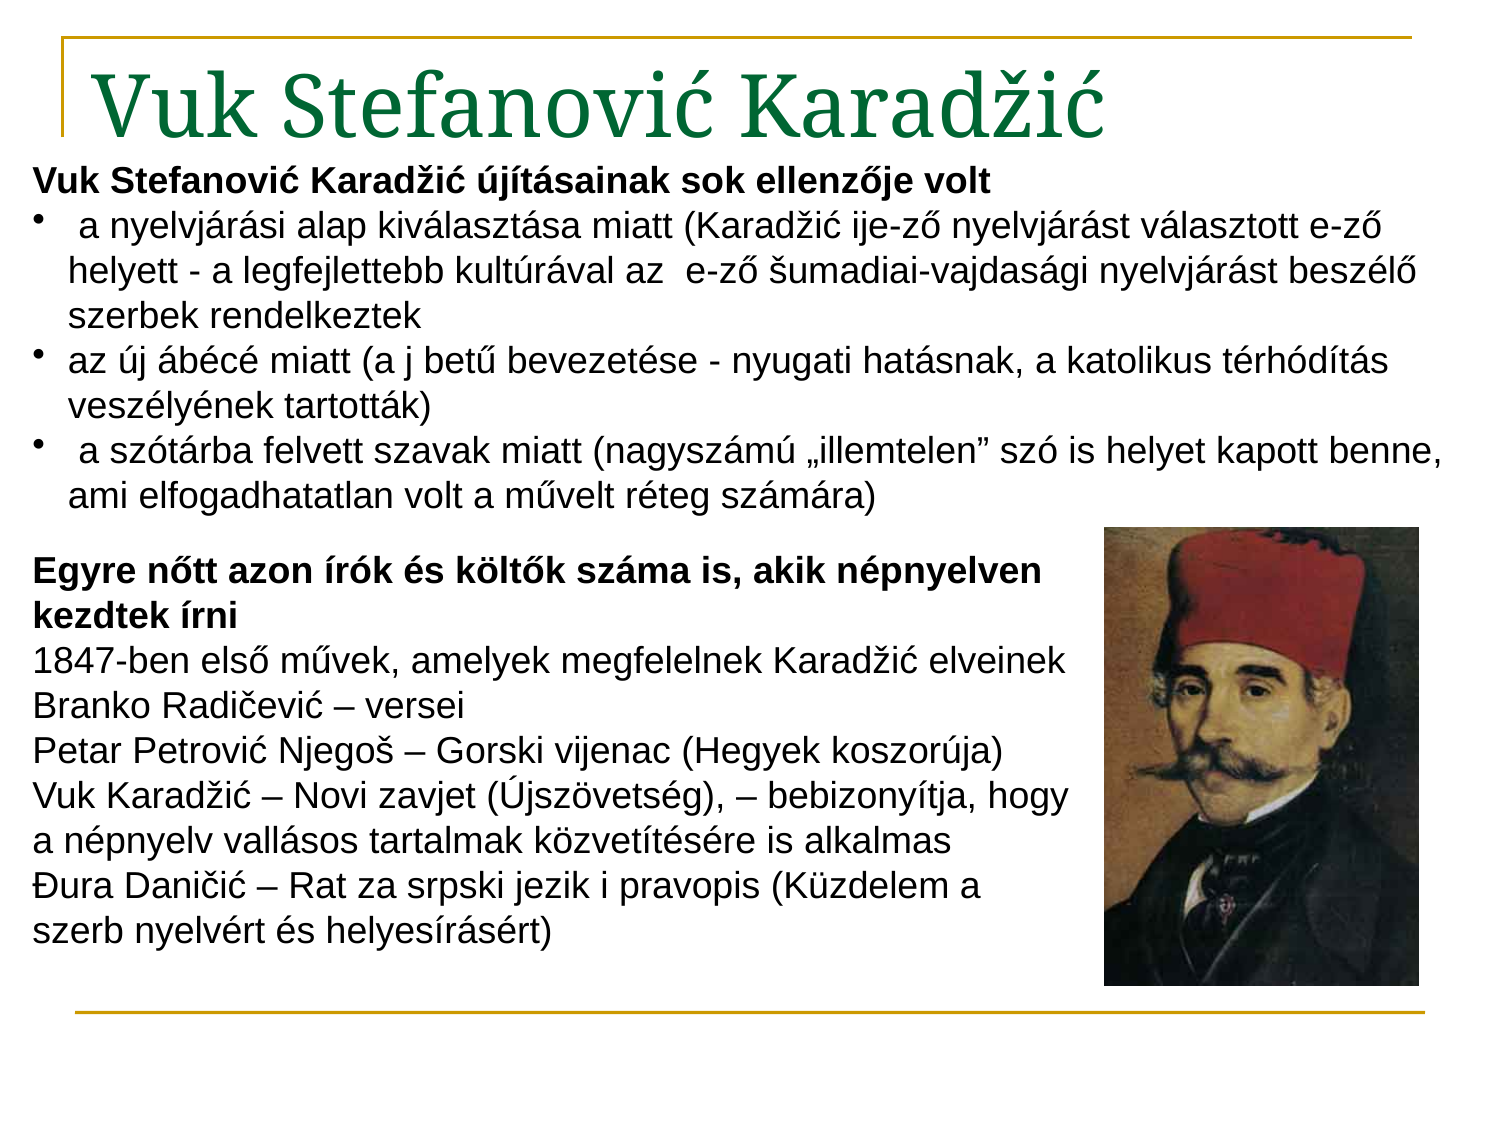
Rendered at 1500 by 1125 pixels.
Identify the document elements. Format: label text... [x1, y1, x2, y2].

picture [1104, 526, 1420, 986]
title Vuk Stefanović Karadžić [76, 42, 1428, 148]
text_box Egyre nőtt azon írók és költők száma is, akik népnyelven kezdtek írni 1847-ben első művek, amelyek megfelelnek Karadžić elveinek Branko Radičević – versei Petar Petrović Njegoš – Gorski vijenac (Hegyek koszorúja) Vuk Karadžić – Novi zavjet (Újszövetség), – bebizonyítja, hogy a népnyelv vallásos tartalmak közvetítésére is alkalmas Đura Daničić – Rat za srpski jezik i pravopis (Küzdelem a szerb nyelvért és helyesírásért) [17, 538, 1093, 959]
text_box Vuk Stefanović Karadžić újításainak sok ellenzője volt a nyelvjárási alap kiválasztása miatt (Karadžić ije-ző nyelvjárást választott e-ző helyett - a legfejlettebb kultúrával az e-ző šumadiai-vajdasági nyelvjárást beszélő szerbek rendelkeztek az új ábécé miatt (a j betű bevezetése - nyugati hatásnak, a katolikus térhódítás veszélyének tartották) a szótárba felvett szavak miatt (nagyszámú „illemtelen” szó is helyet kapott benne, ami elfogadhatatlan volt a művelt réteg számára) [17, 148, 1500, 524]
